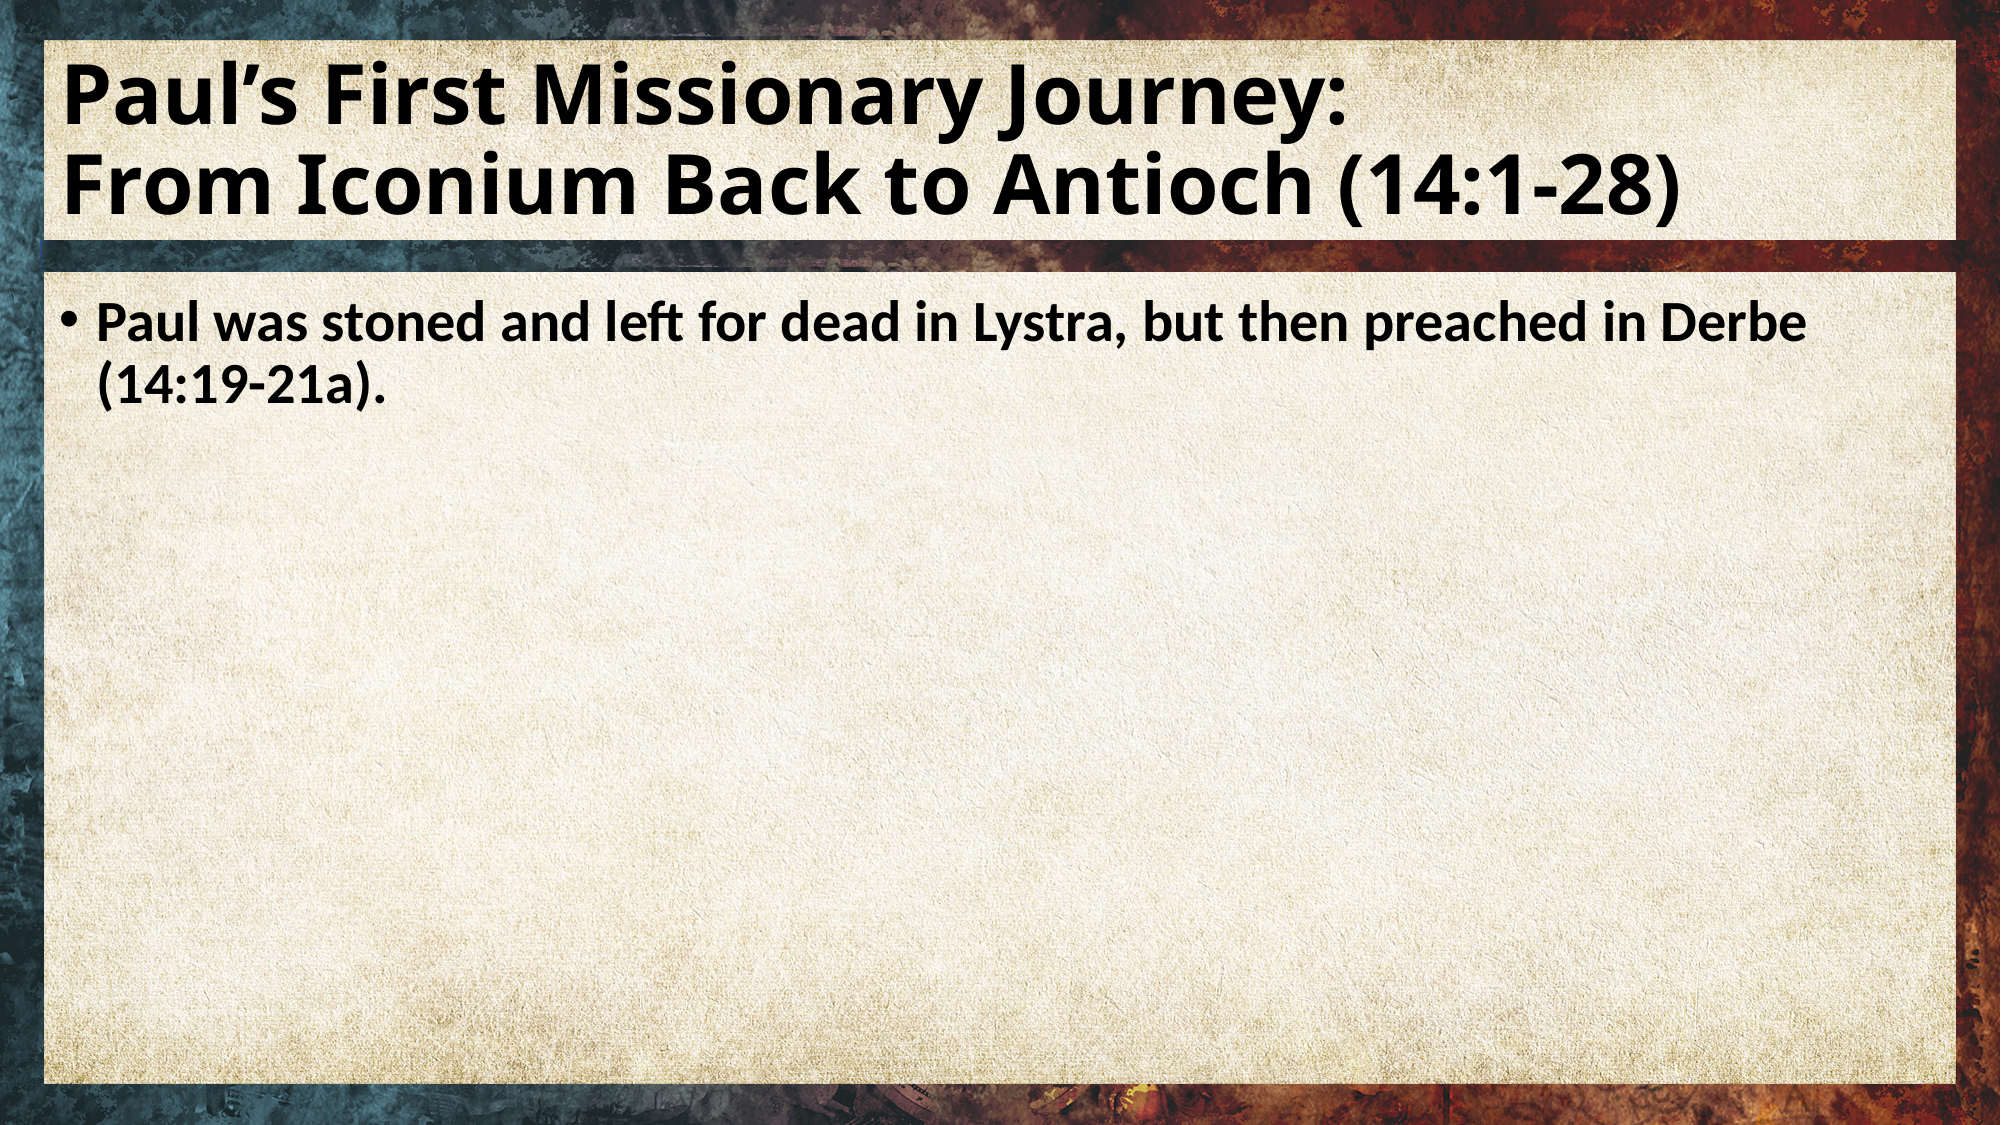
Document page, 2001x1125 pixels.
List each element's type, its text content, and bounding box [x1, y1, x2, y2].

title Paul’s First Missionary Journey: From Iconium Back to Antioch (14:1-28) [45, 42, 1956, 243]
picture [0, 0, 2000, 1125]
list Paul was stoned and left for dead in Lystra, but then preached in Derbe (14:19-21a). [44, 283, 1955, 1085]
